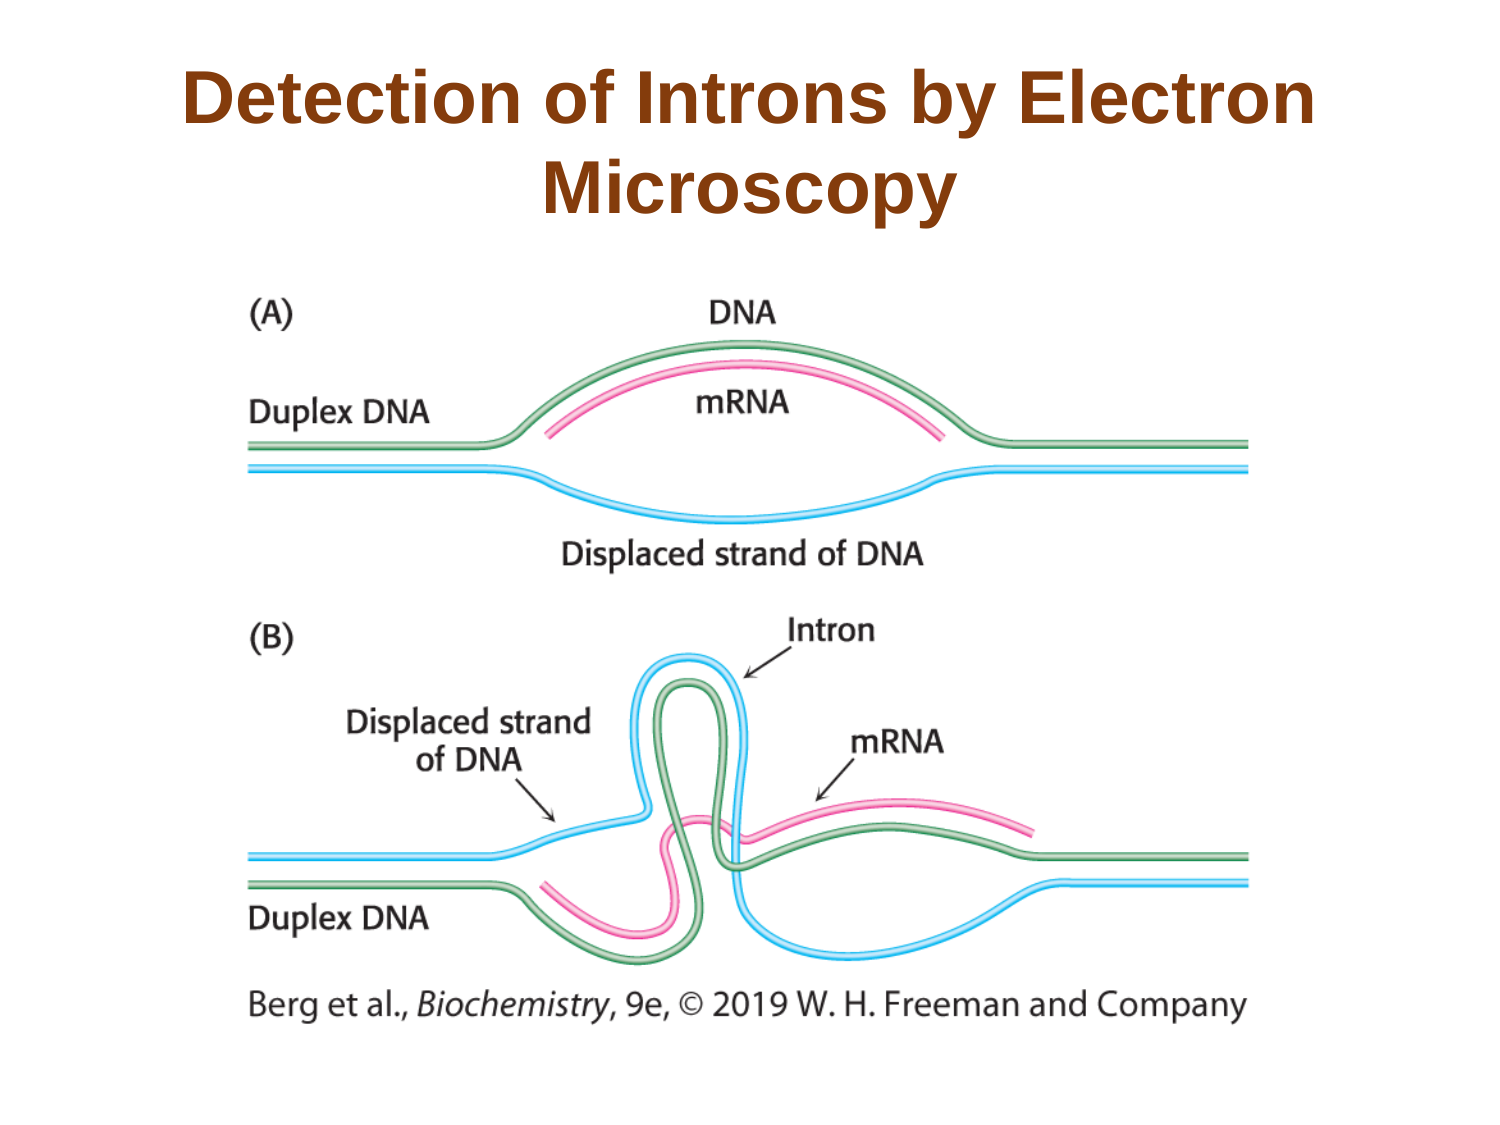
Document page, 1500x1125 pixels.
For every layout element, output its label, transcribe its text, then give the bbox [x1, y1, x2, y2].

picture [44, 294, 1452, 1029]
title Detection of Introns by Electron Microscopy [75, 45, 1425, 233]
